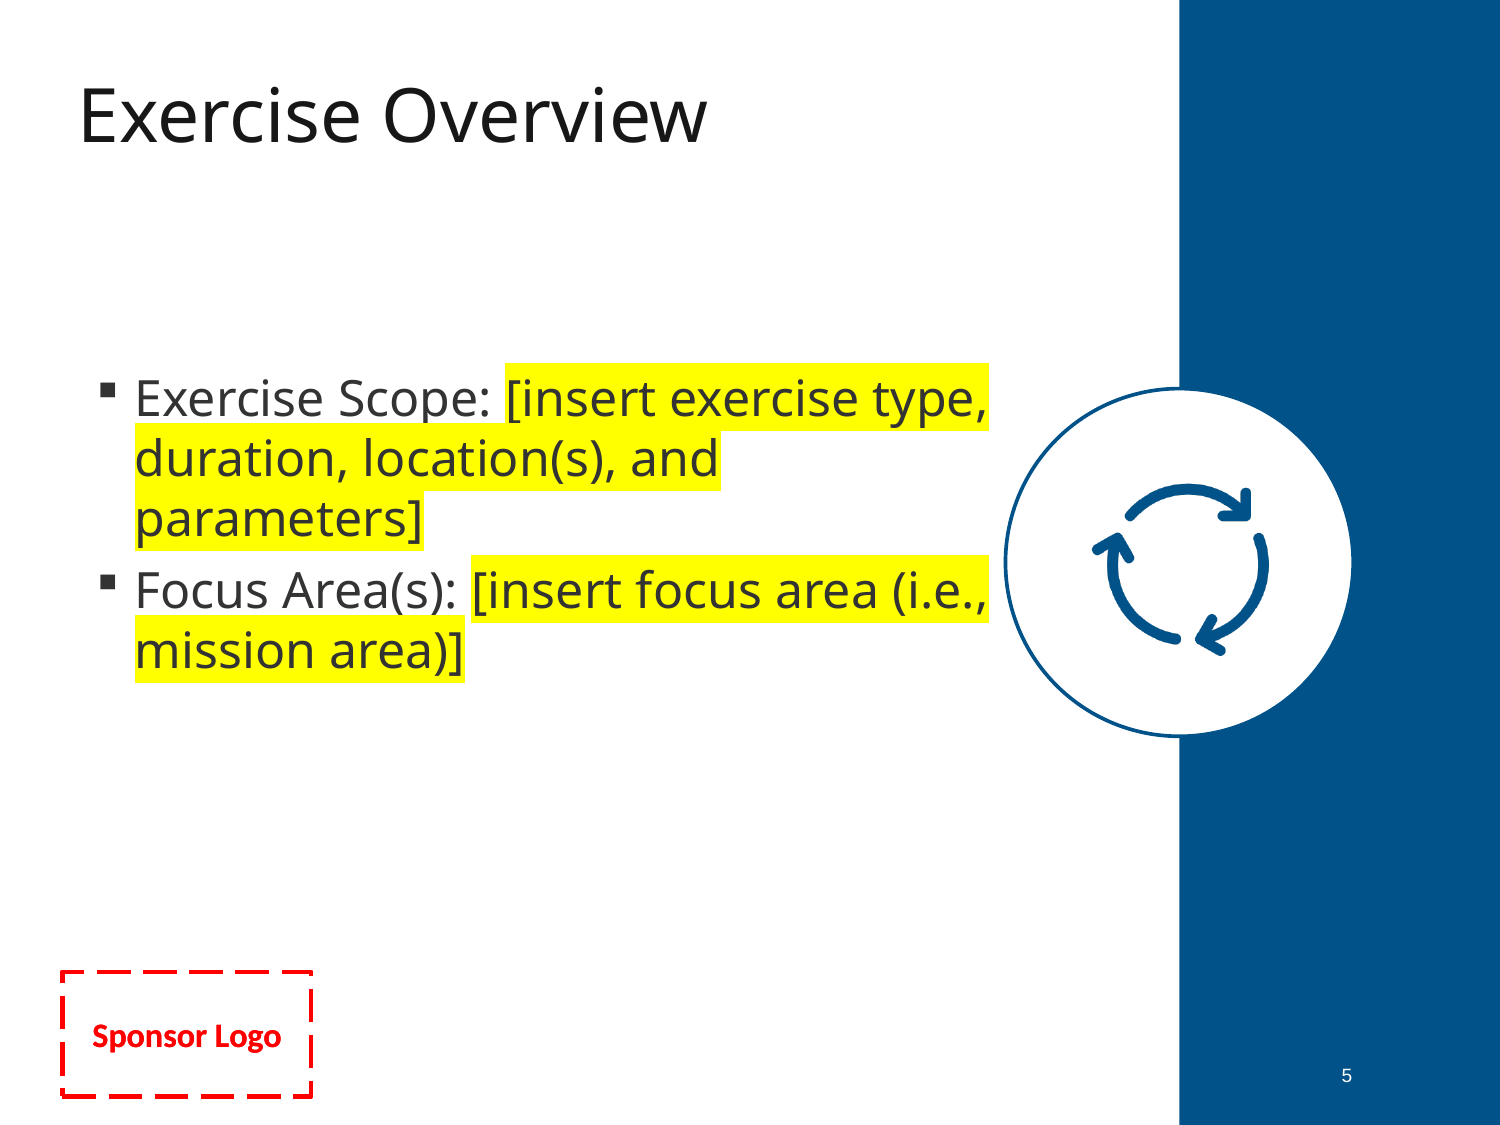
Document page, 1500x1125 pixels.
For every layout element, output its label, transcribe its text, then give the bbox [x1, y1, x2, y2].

text_box [1317, 452, 1356, 673]
text_box [1076, 705, 1283, 739]
title Exercise Overview [62, 31, 982, 195]
list Exercise Scope: [insert exercise type, duration, location(s), and parameters] Focus Area(s): [insert focus area (i.e., mission area)] [81, 251, 1014, 874]
text_box [1058, 386, 1301, 435]
picture [1053, 437, 1313, 696]
text_box [1177, 0, 1500, 1125]
slide_number 5 [1242, 1052, 1368, 1098]
text_box [1003, 445, 1048, 680]
